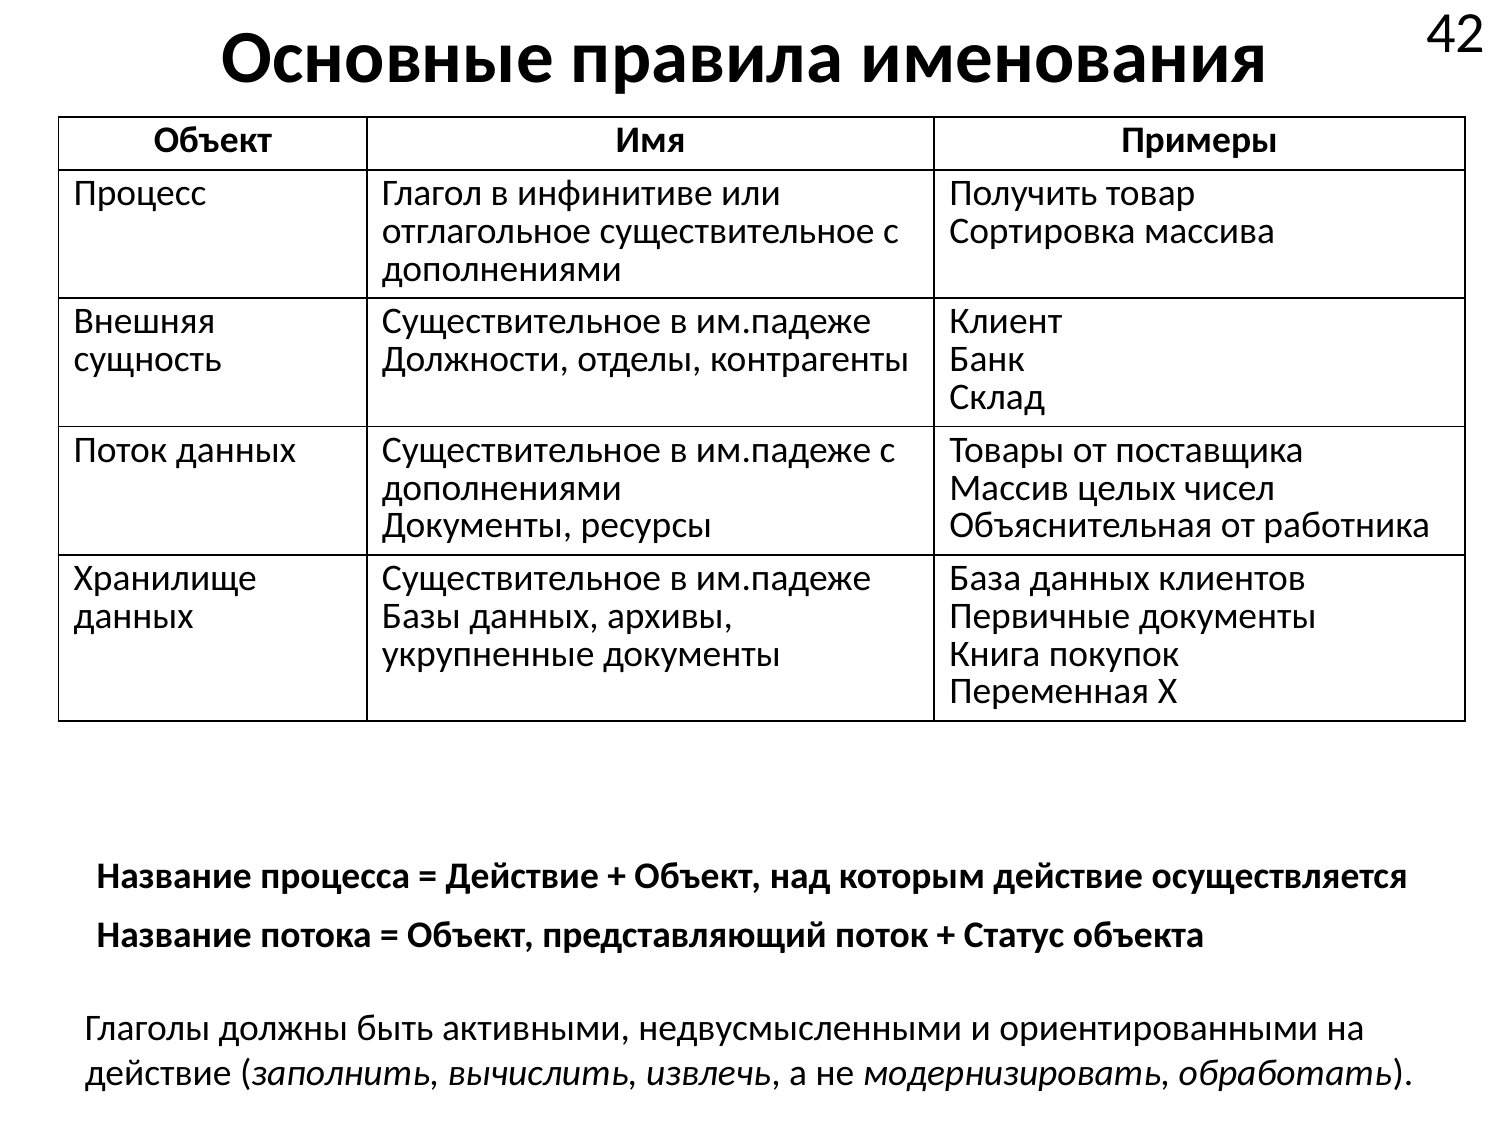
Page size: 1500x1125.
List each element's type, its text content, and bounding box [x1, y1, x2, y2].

table_cell База данных клиентов Первичные документы Книга покупок Переменная X [935, 556, 1464, 720]
table_cell Внешняя сущность [59, 299, 366, 426]
table_cell Процесс [59, 171, 366, 297]
table_cell Существительное в им.падеже с дополнениями Документы, ресурсы [368, 427, 933, 554]
table_cell Существительное в им.падеже Должности, отделы, контрагенты [368, 299, 933, 426]
table_header Объект [59, 118, 366, 169]
table_cell Товары от поставщика Массив целых чисел Объяснительная от работника [935, 427, 1464, 554]
table_header Имя [368, 118, 933, 169]
slide_number 42 [1347, 0, 1500, 59]
text_box Название потока = Объект, представляющий поток + Статус объекта [81, 902, 1430, 963]
title Основные правила именования [70, 0, 1421, 116]
table_cell Клиент Банк Склад [935, 299, 1464, 426]
text_box Глаголы должны быть активными, недвусмысленными и ориентированными на действие (заполнить, вычислить, извлечь, а не модернизировать, обработать). [70, 995, 1454, 1101]
table_cell Получить товар Сортировка массива [935, 171, 1464, 297]
table_cell Глагол в инфинитиве или отглагольное существительное с дополнениями [368, 171, 933, 297]
table_header Примеры [935, 118, 1464, 169]
text_box Название процесса = Действие + Объект, над которым действие осуществляется [81, 843, 1430, 902]
table_cell Поток данных [59, 427, 366, 554]
table_cell Хранилище данных [59, 556, 366, 720]
table_cell Существительное в им.падеже Базы данных, архивы, укрупненные документы [368, 556, 933, 720]
